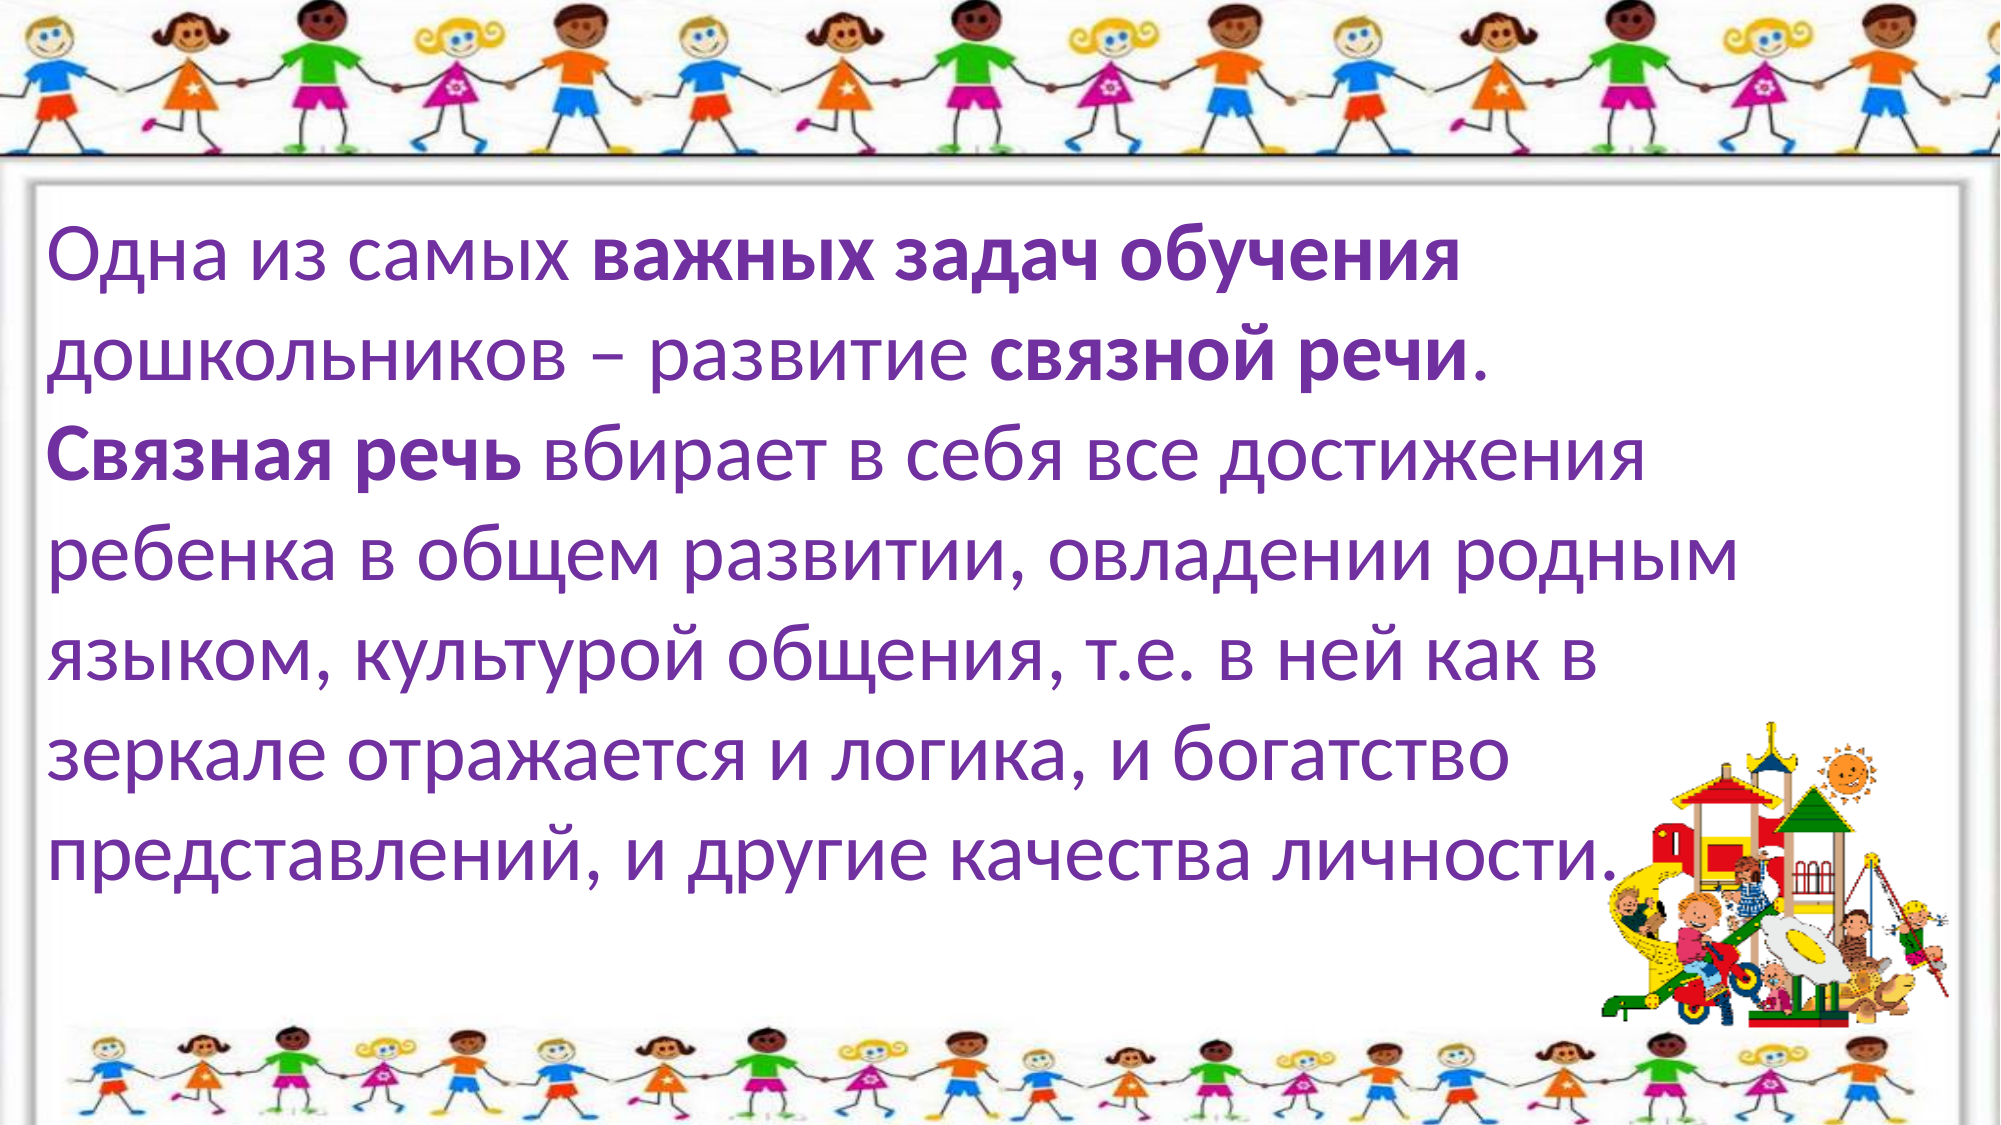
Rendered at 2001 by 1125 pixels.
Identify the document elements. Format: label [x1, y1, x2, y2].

list [0, 0, 2000, 1125]
